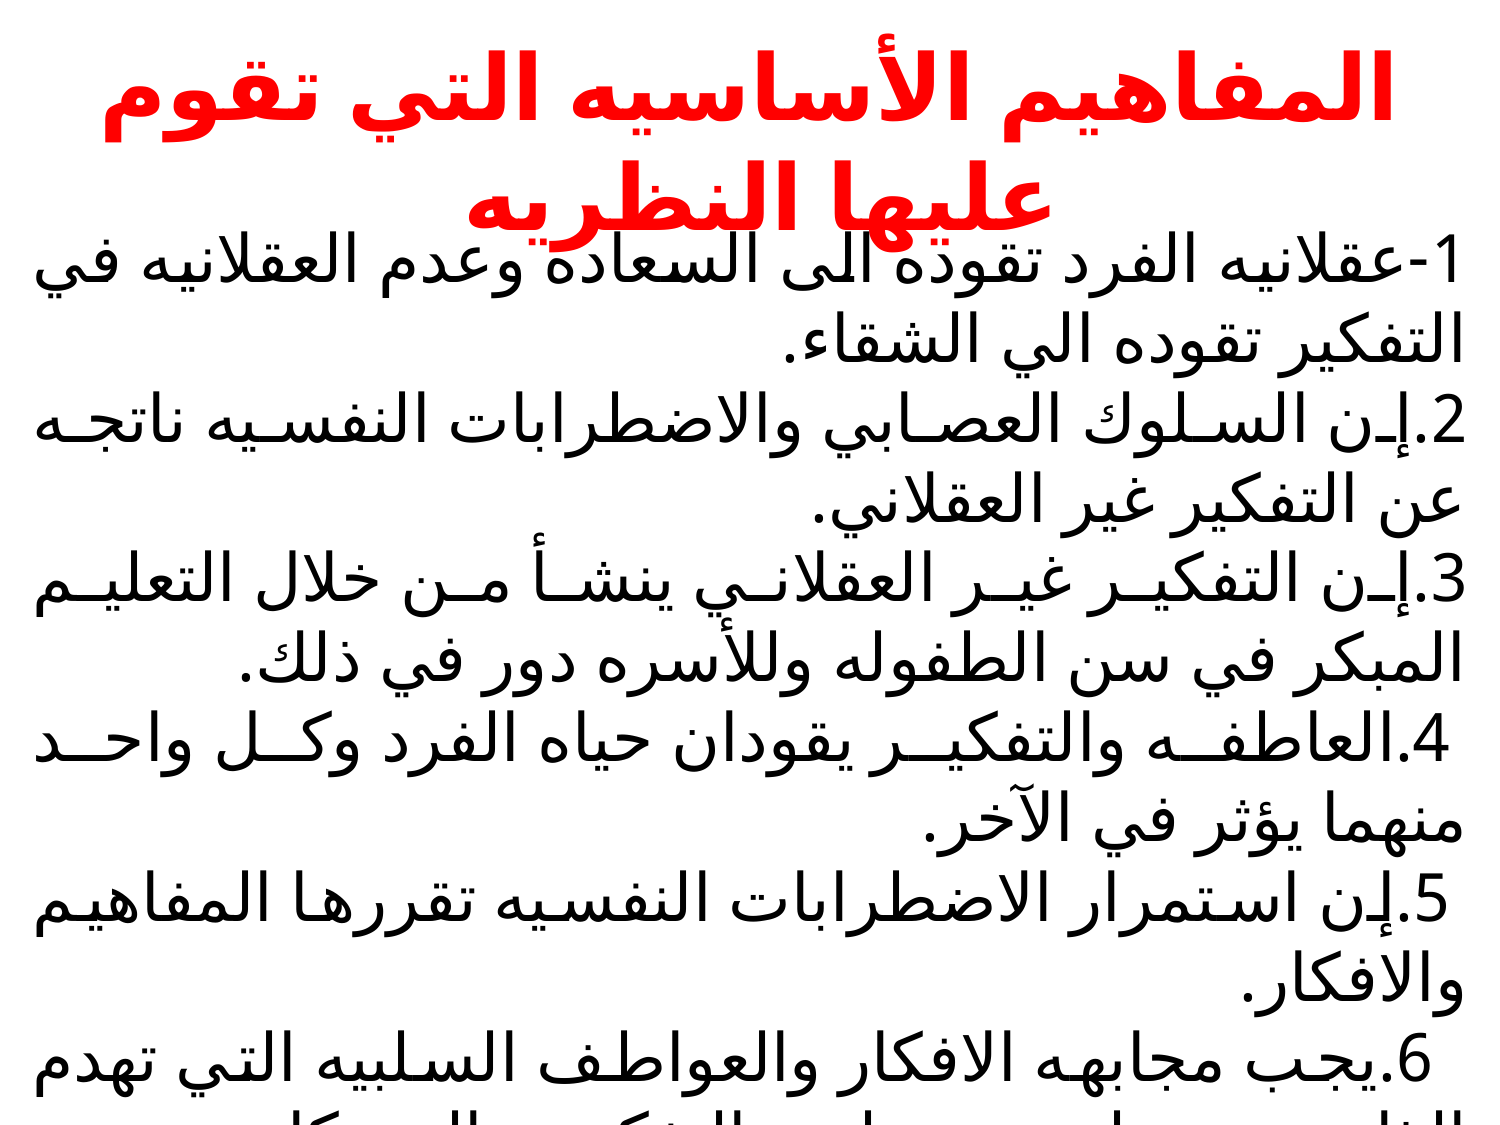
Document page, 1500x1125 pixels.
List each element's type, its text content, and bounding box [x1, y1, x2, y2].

text_box 1-عقلانيه الفرد تقوده الى السعاده وعدم العقلانيه في التفكير تقوده الي الشقاء. 2.إن السلوك العصابي والاضطرابات النفسيه ناتجه عن التفكير غير العقلاني. 3.إن التفكير غير العقلاني ينشأ من خلال التعليم المبكر في سن الطفوله وللأسره دور في ذلك. 4.العاطفه والتفكير يقودان حياه الفرد وكل واحد منهما يؤثر في الآخر. 5.إن استمرار الاضطرابات النفسيه تقررها المفاهيم والافكار. 6.يجب مجابهه الافكار والعواطف السلبيه التي تهدم الذات عن طريق تنظيم التفكير والمدركات بحيث يصبح التفكير عقلانياً ومنطقياً عند الفرد. [17, 208, 1483, 1125]
title المفاهيم الأساسيه التي تقوم عليها النظريه [75, 45, 1425, 208]
